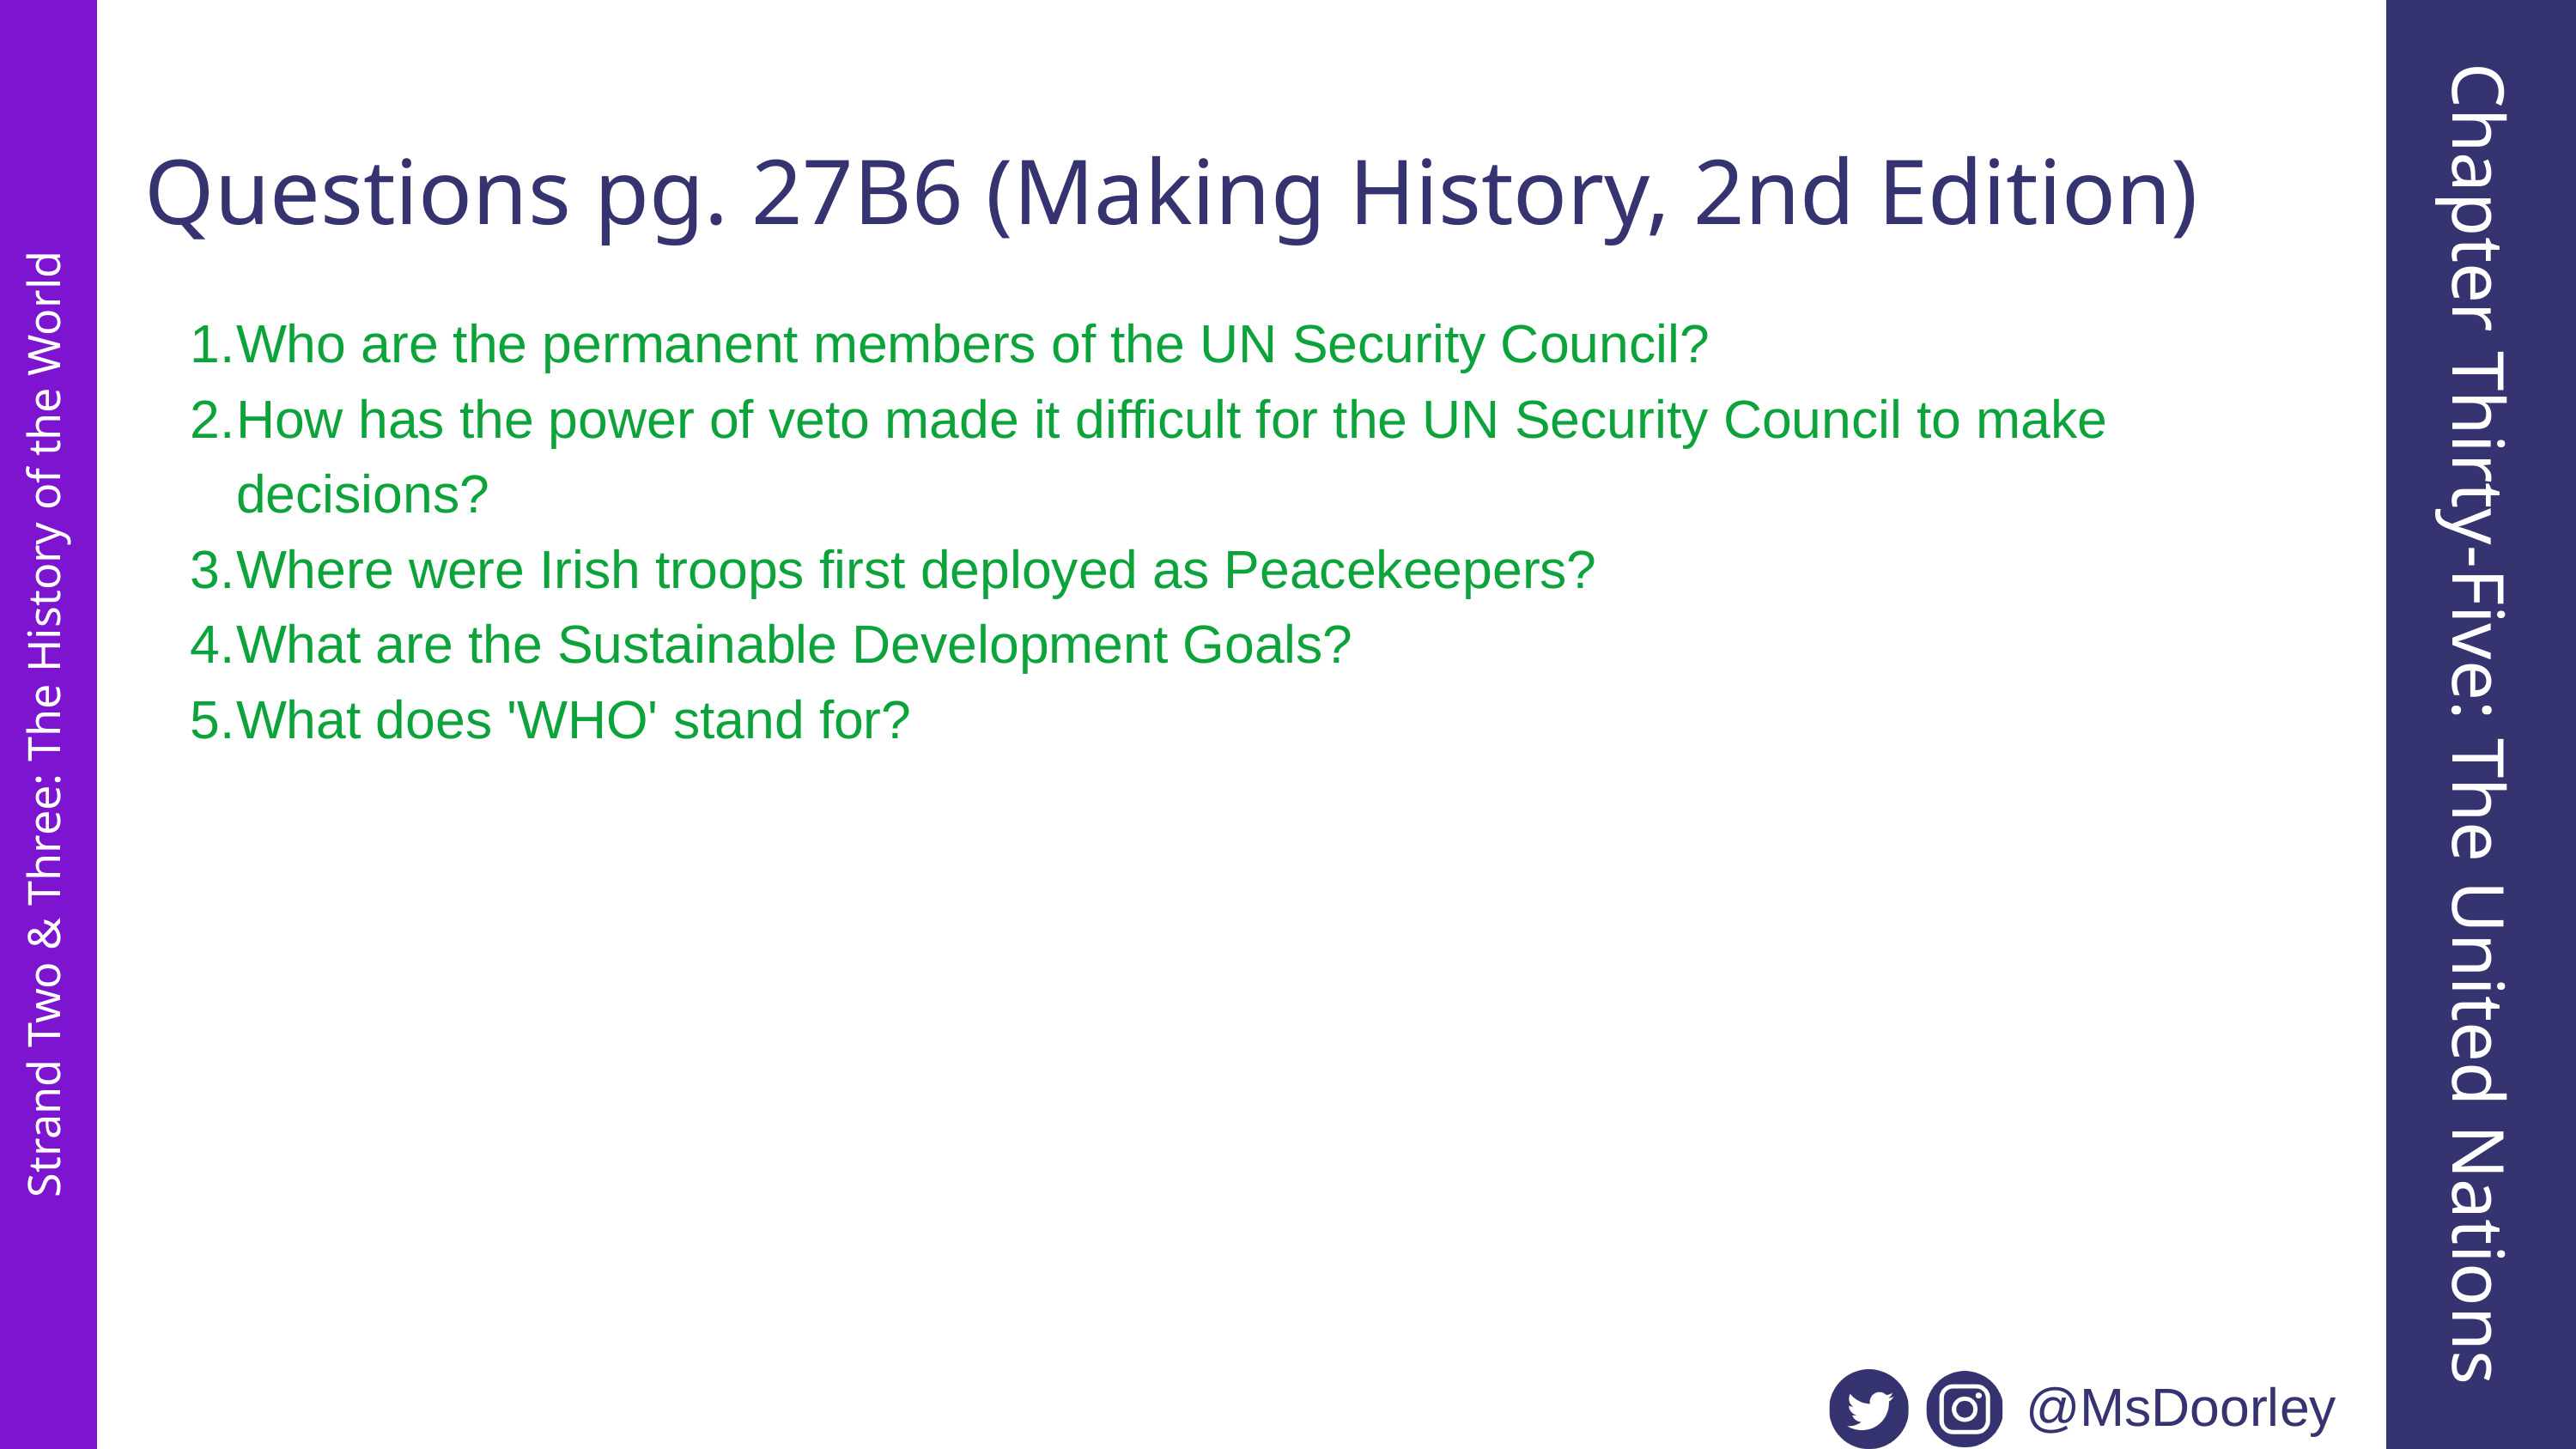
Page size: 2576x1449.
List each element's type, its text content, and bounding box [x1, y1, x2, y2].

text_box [2385, 0, 2576, 1449]
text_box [1829, 1369, 2386, 1449]
text_box Questions pg. 27B6 (Making History, 2nd Edition) [144, 116, 2344, 242]
text_box Who are the permanent members of the UN Security Council? How has the power of veto made it difficult for the UN Security Council to make decisions? Where were Irish troops first deployed as Peacekeepers? What are the Sustainable Development Goals? What does 'WHO' stand for? [144, 298, 2344, 750]
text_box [0, 0, 97, 1449]
